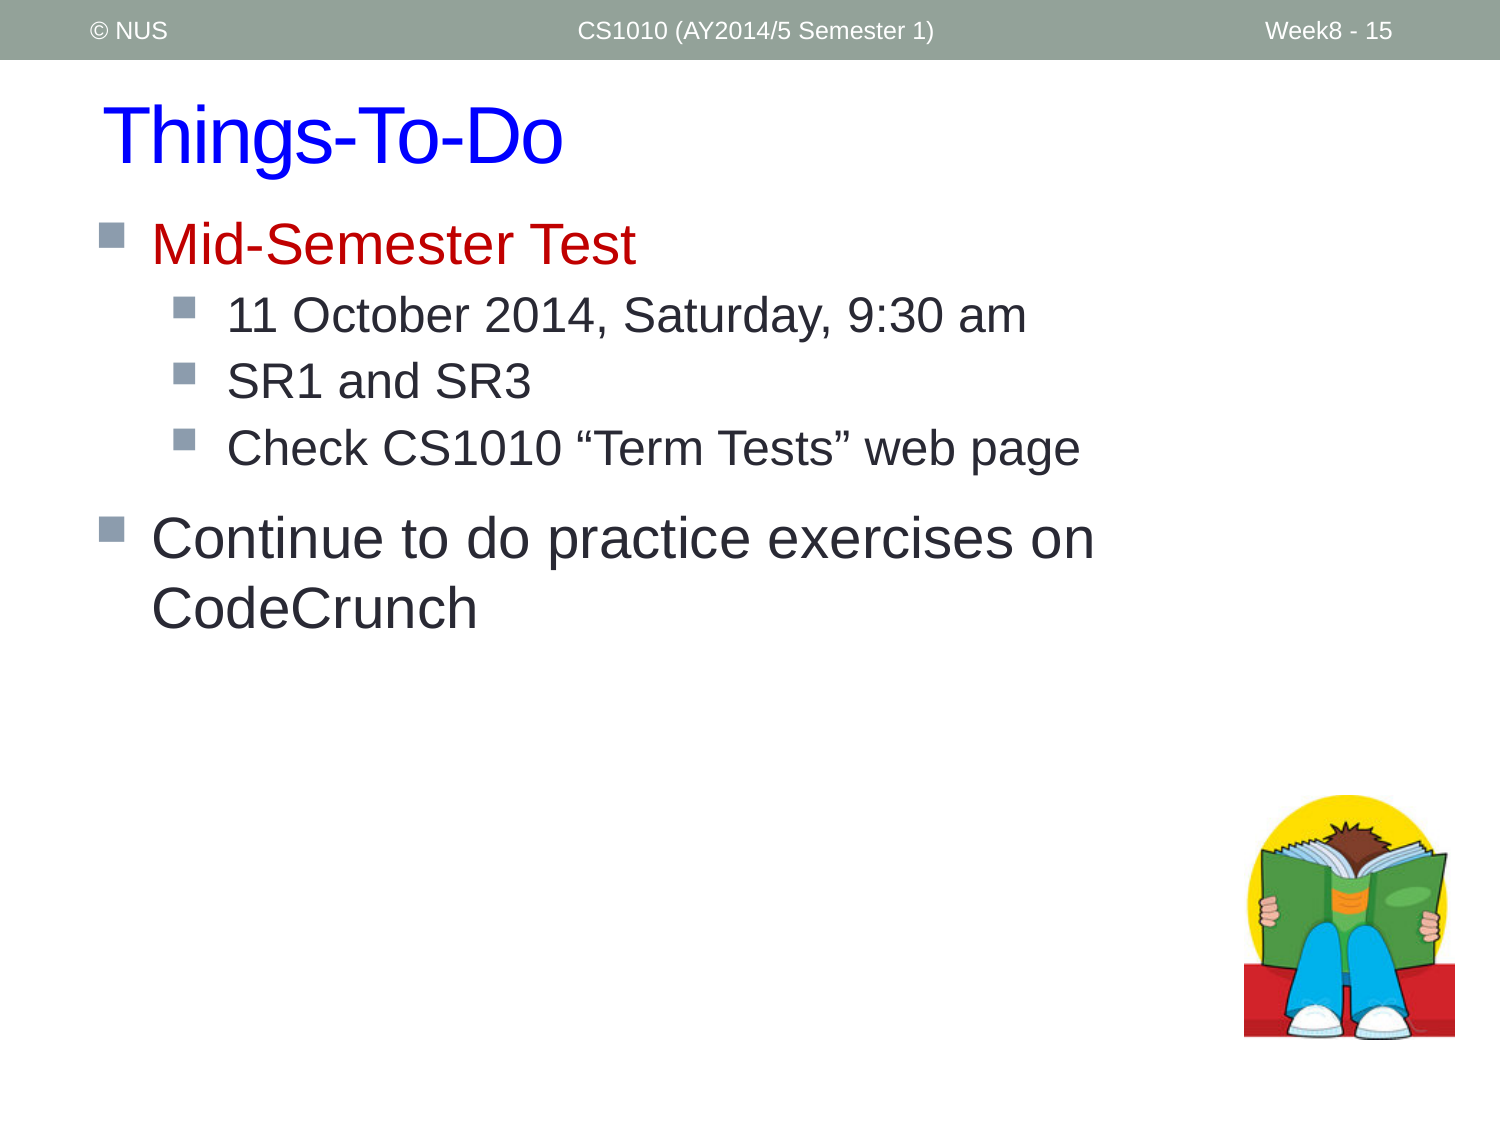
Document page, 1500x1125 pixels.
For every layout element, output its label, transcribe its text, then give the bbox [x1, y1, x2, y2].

slide_number © NUS [75, 3, 550, 57]
picture [1243, 795, 1456, 1040]
text_box Mid-Semester Test 11 October 2014, Saturday, 9:30 am SR1 and SR3 Check CS1010 “Term Tests” web page Continue to do practice exercises on CodeCrunch [80, 199, 1375, 1058]
footer CS1010 (AY2014/5 Semester 1) [562, 3, 1238, 57]
title Things-To-Do [87, 75, 1425, 188]
slide_number Week8 - 15 [1250, 3, 1425, 57]
